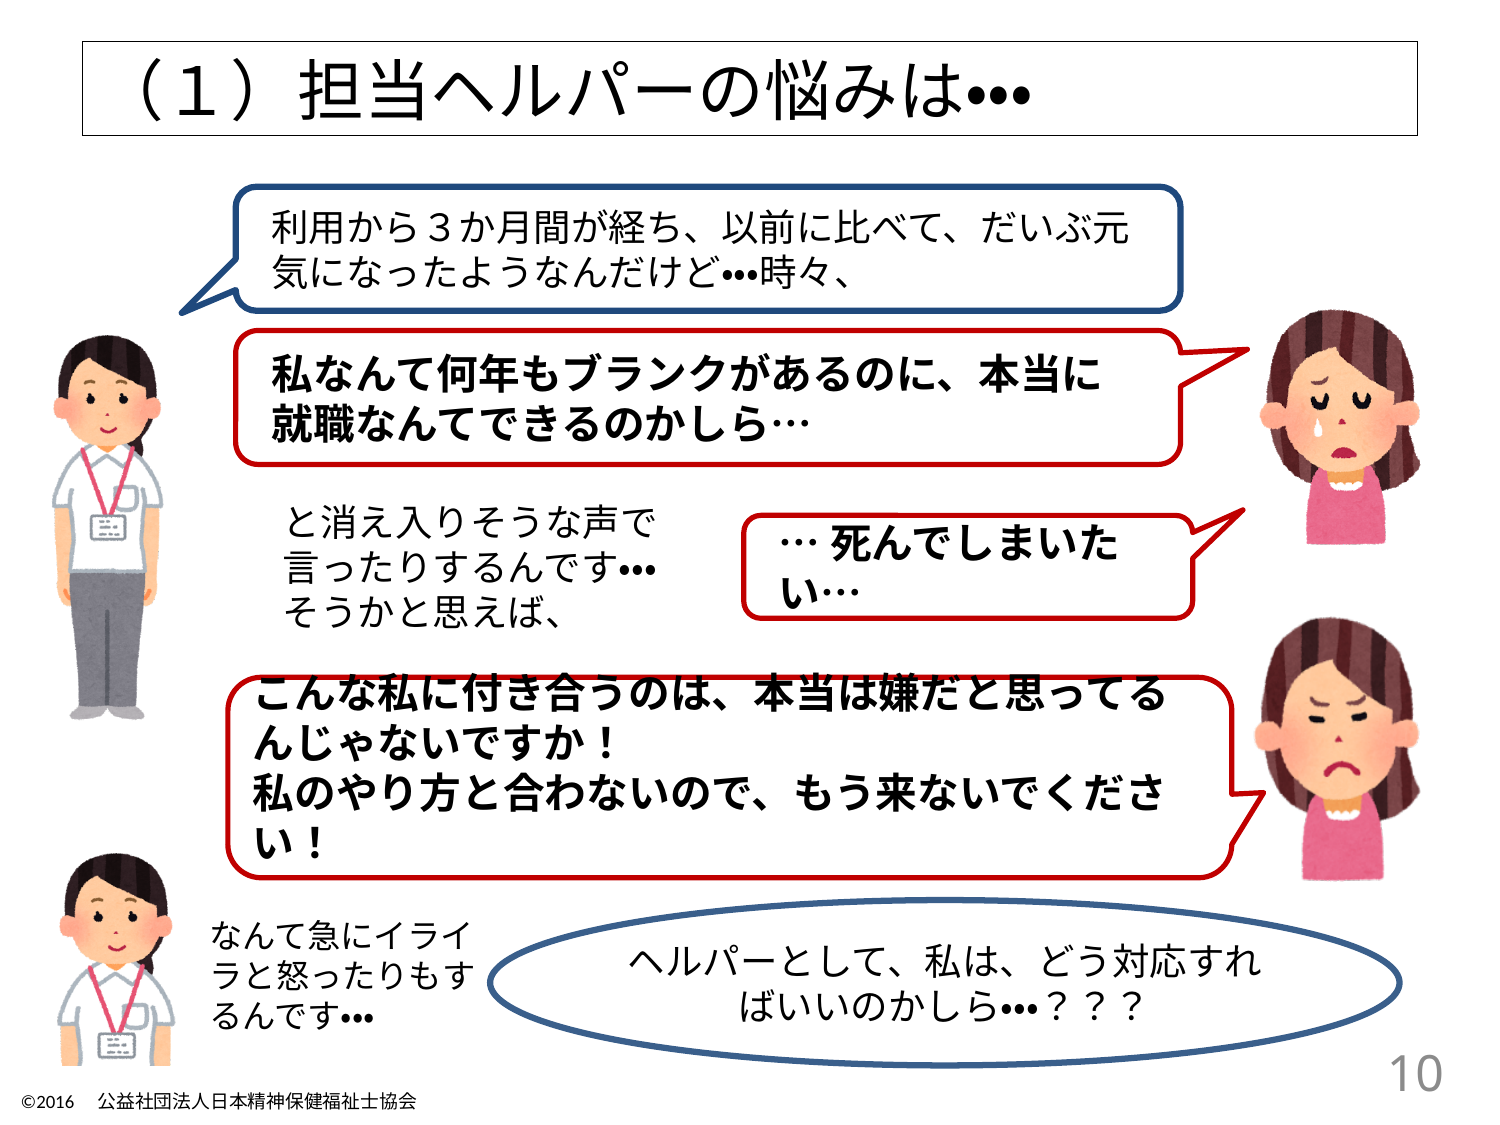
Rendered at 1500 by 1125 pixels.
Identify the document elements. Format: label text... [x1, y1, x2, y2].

text_box 利用から３か月間が経ち、以前に比べて、だいぶ元気になったようなんだけど・・・時々、 [180, 184, 1183, 315]
picture [1228, 609, 1450, 895]
text_box ©2016 公益社団法人日本精神保健福祉士協会 [5, 1082, 443, 1120]
text_box こんな私に付き合うのは、本当は嫌だと思ってるんじゃないですか！ 私のやり方と合わないので、もう来ないでください！ [225, 675, 1223, 880]
picture [1235, 301, 1443, 556]
text_box なんて急にイライラと怒ったりもするんです・・・ [233, 907, 514, 1042]
list [183, 147, 1385, 670]
slide_number 10 [1108, 1045, 1459, 1106]
text_box と消え入りそうな声で言ったりするんです・・・ そうかと思えば、 [268, 491, 693, 642]
picture [0, 322, 215, 729]
picture [0, 840, 229, 1066]
text_box （１）担当ヘルパーの悩みは・・・ [82, 41, 1418, 136]
text_box ヘルパーとして、私は、どう対応すればいいのかしら・・・？？？ [514, 897, 1402, 1068]
text_box …死んでしまいたい… [741, 513, 1230, 621]
text_box 私なんて何年もブランクがあるのに、本当に就職なんてできるのかしら… [233, 328, 1230, 467]
